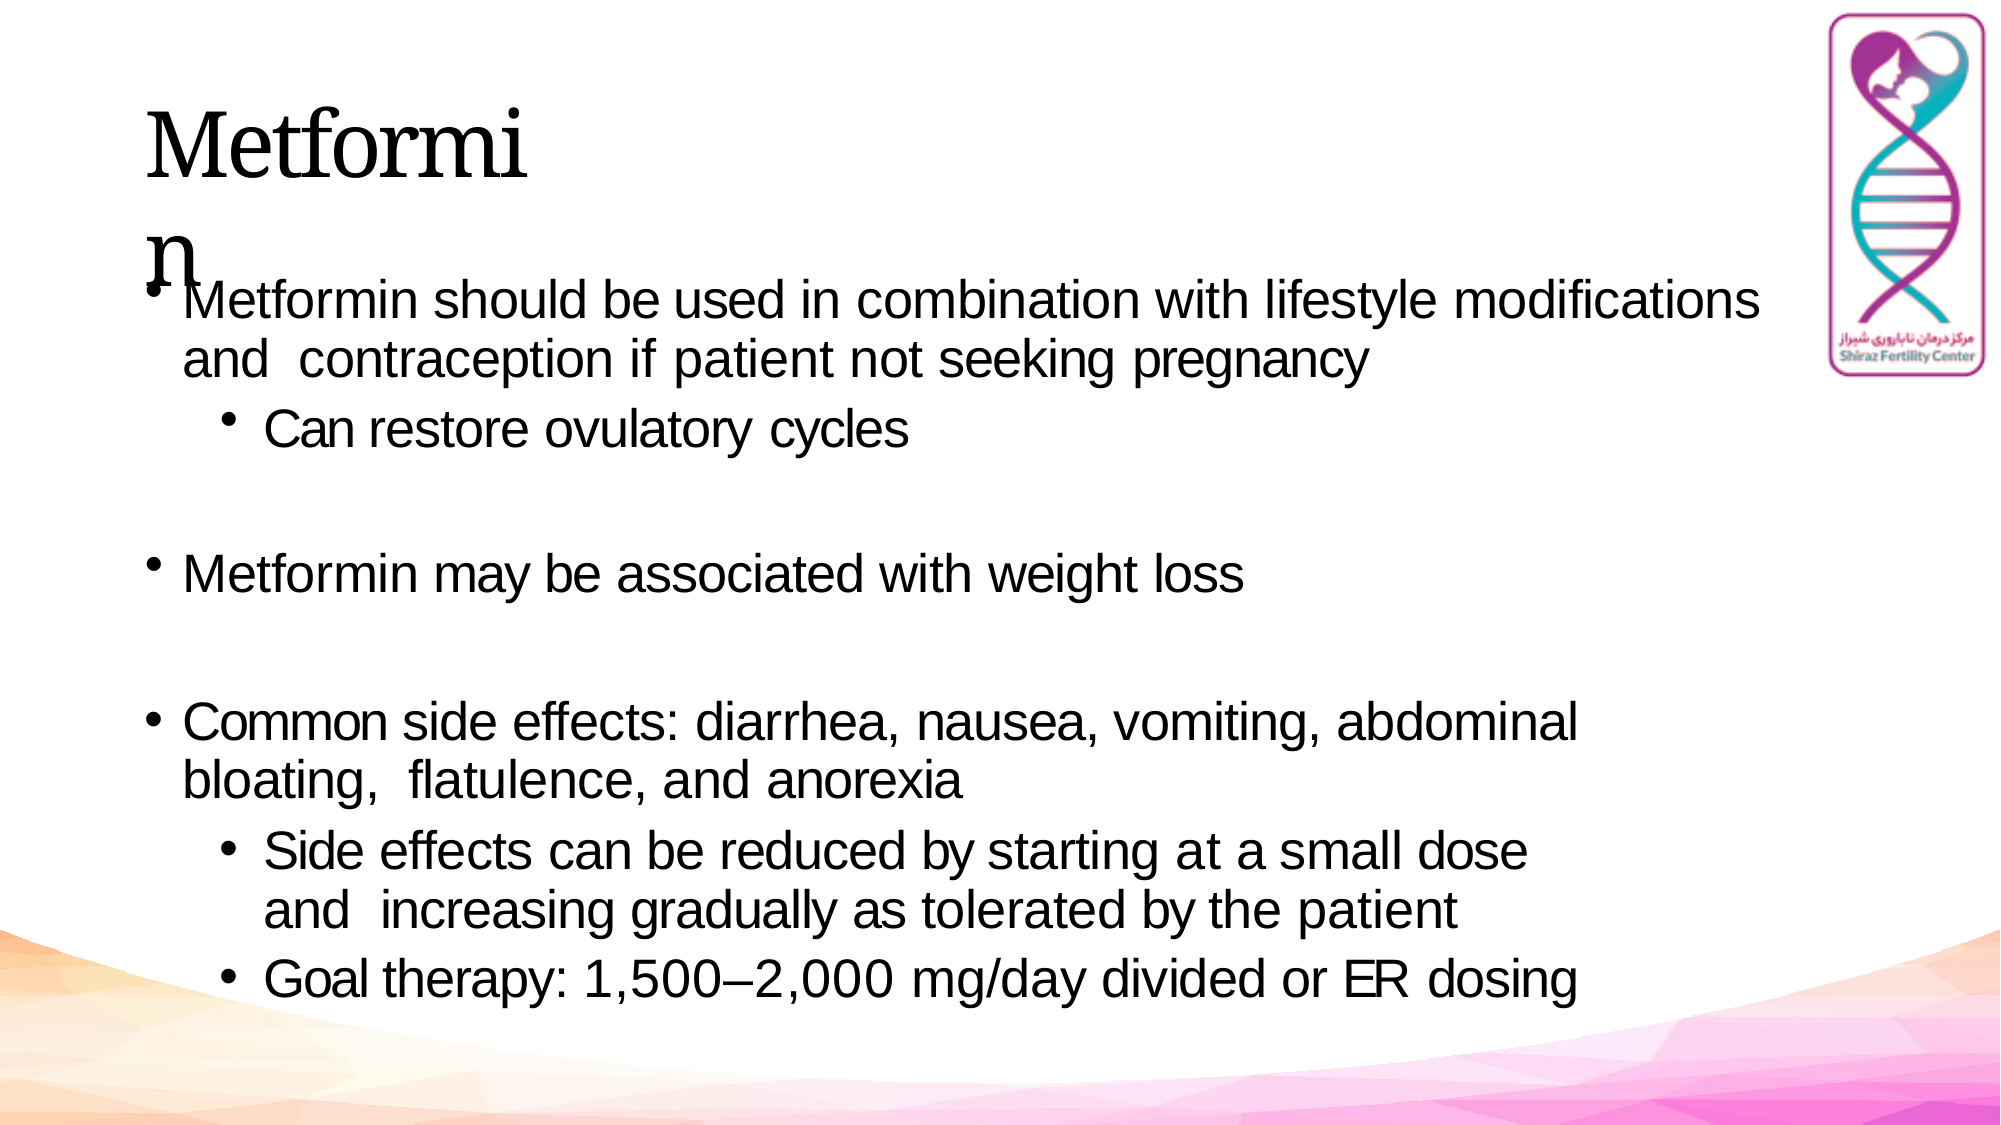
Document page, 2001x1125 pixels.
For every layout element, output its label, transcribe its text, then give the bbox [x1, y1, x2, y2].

title Metformin [142, 83, 550, 261]
picture [1817, 0, 2000, 388]
text_box Metformin should be used in combination with lifestyle modifications and contraception if patient not seeking pregnancy Can restore ovulatory cycles Metformin may be associated with weight loss Common side effects: diarrhea, nausea, vomiting, abdominal bloating, flatulence, and anorexia Side effects can be reduced by starting at a small dose and increasing gradually as tolerated by the patient Goal therapy: 1,500–2,000 mg/day divided or ER dosing [142, 261, 1856, 1009]
picture [0, 929, 2000, 1125]
